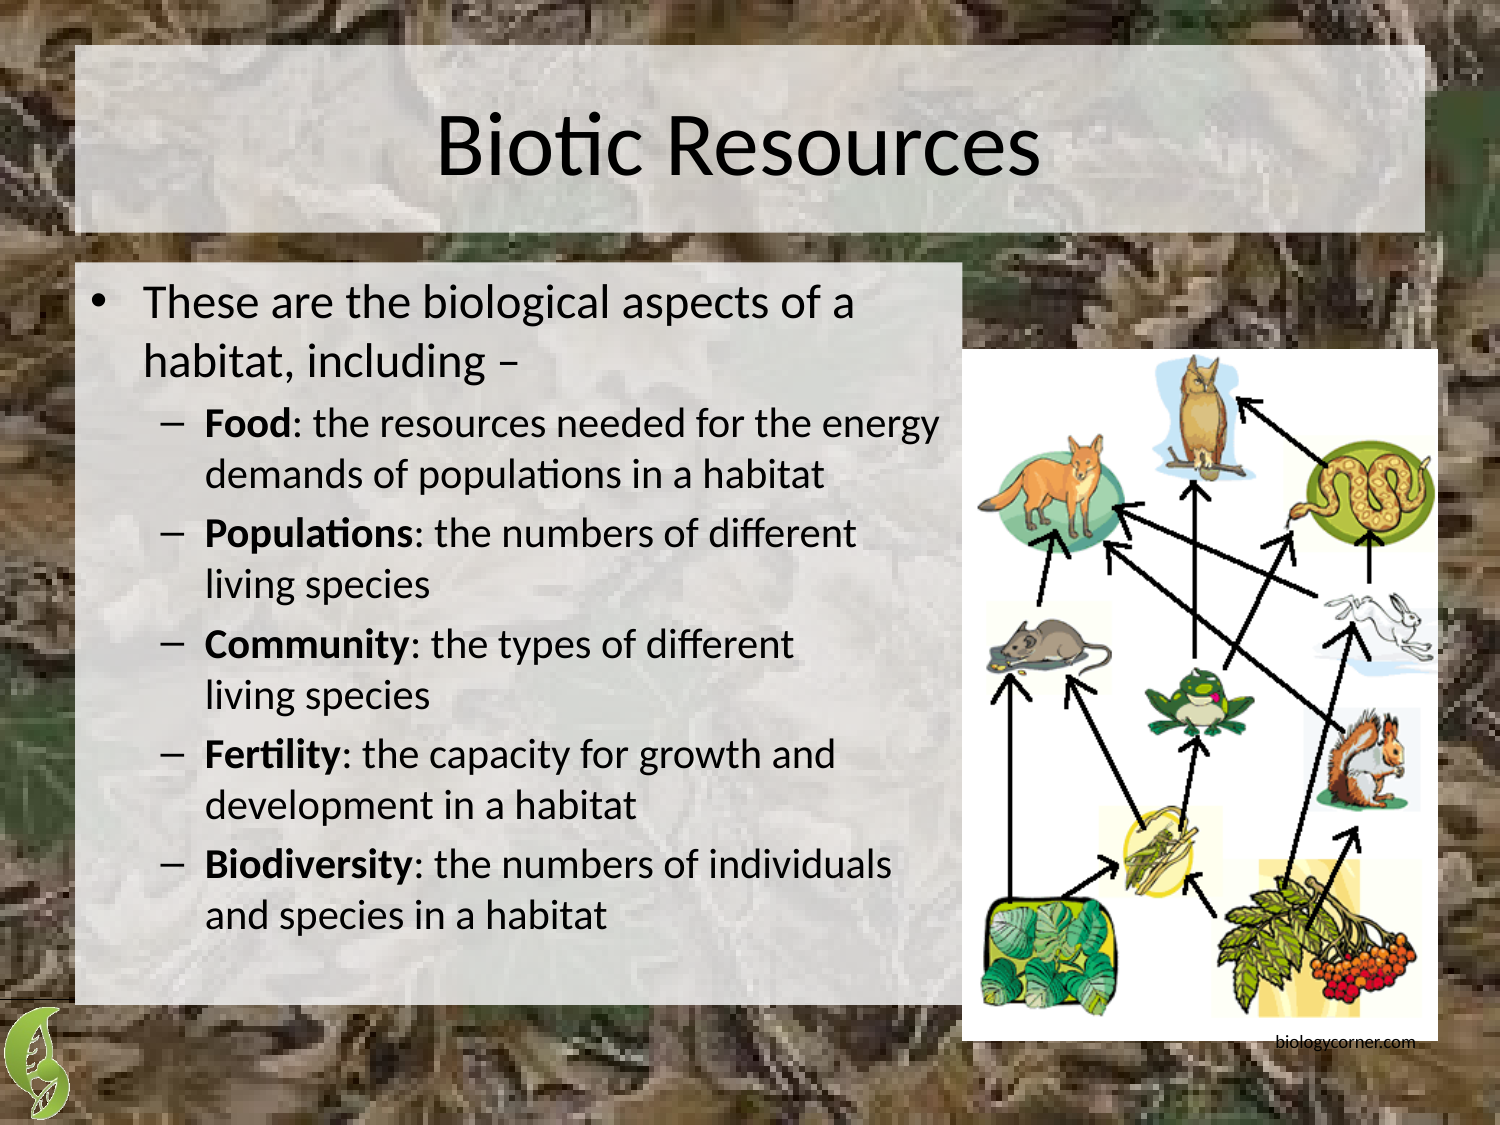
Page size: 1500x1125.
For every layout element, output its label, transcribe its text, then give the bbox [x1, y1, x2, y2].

picture [0, 0, 1500, 1125]
title Biotic Resources [75, 45, 1425, 233]
text_box biologycorner.com [1260, 1050, 1432, 1060]
list These are the biological aspects of a habitat, including – Food: the resources needed for the energy demands of populations in a habitat Populations: the numbers of different living species Community: the types of different living species Fertility: the capacity for growth and development in a habitat Biodiversity: the numbers of individuals and species in a habitat [75, 262, 963, 1005]
